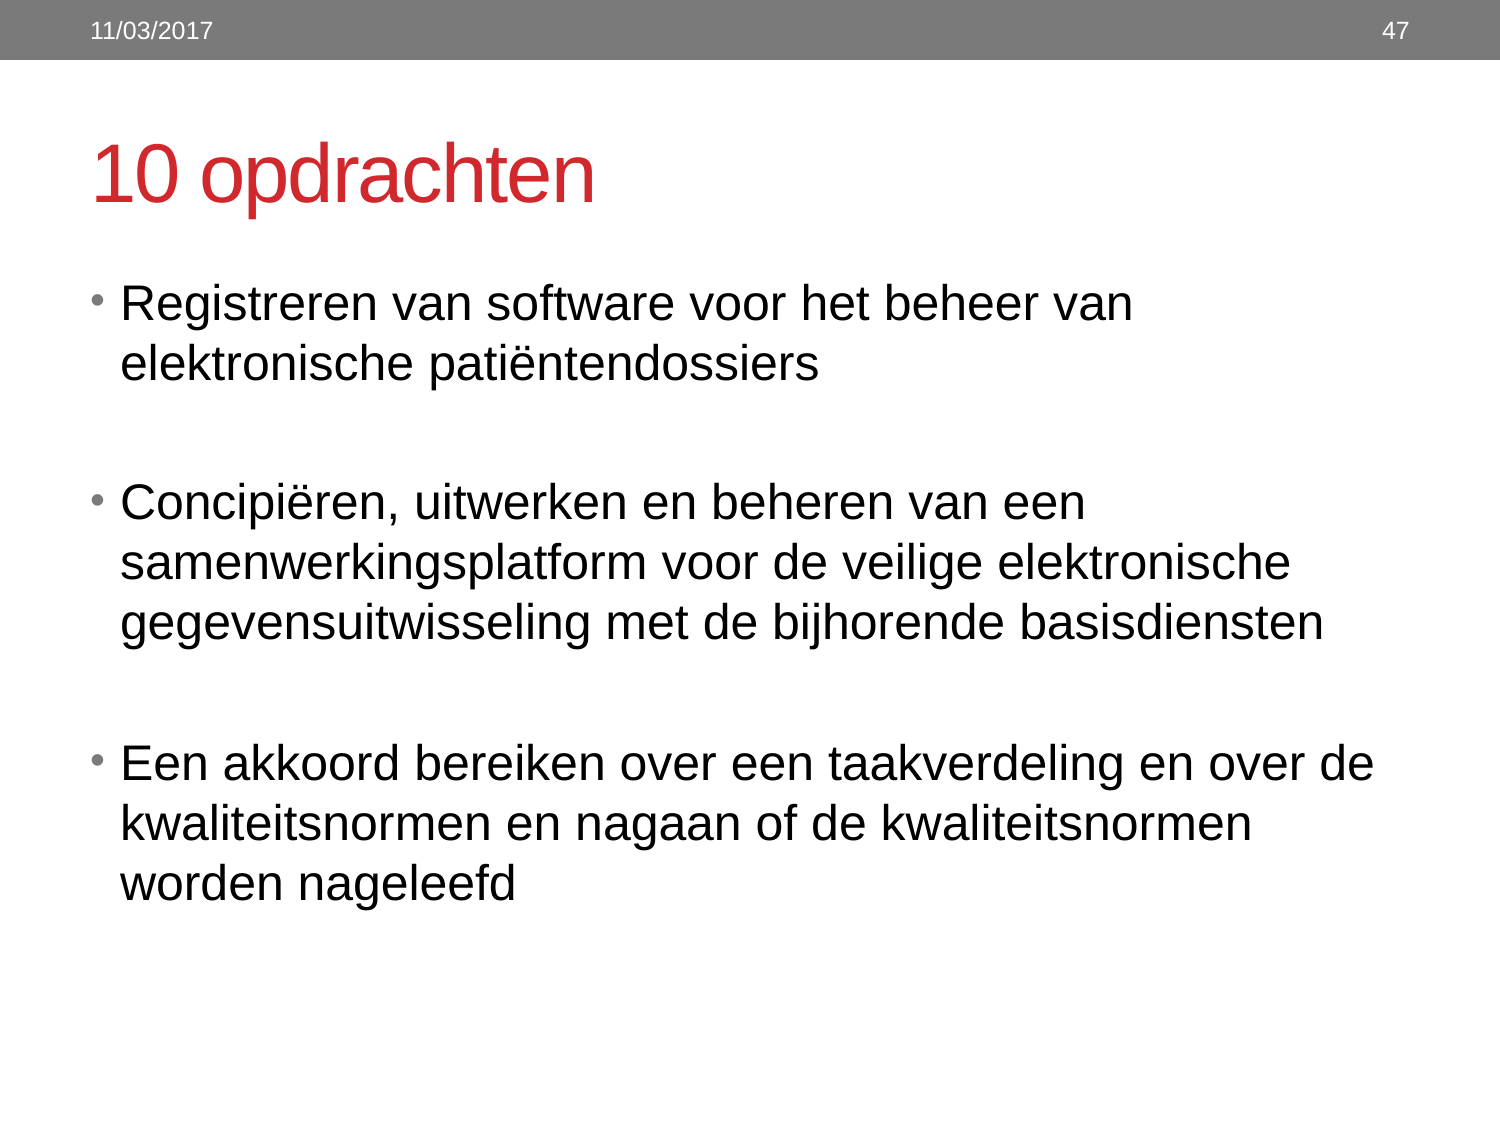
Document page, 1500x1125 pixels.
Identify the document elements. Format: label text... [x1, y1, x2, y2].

list Registreren van software voor het beheer van elektronische patiëntendossiers Concipiëren, uitwerken en beheren van een samenwerkingsplatform voor de veilige elektronische gegevensuitwisseling met de bijhorende basisdiensten Een akkoord bereiken over een taakverdeling en over de kwaliteitsnormen en nagaan of de kwaliteitsnormen worden nageleefd [75, 262, 1425, 1063]
slide_number 47 [1250, 3, 1425, 57]
title 10 opdrachten [75, 87, 1425, 250]
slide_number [75, 3, 550, 57]
